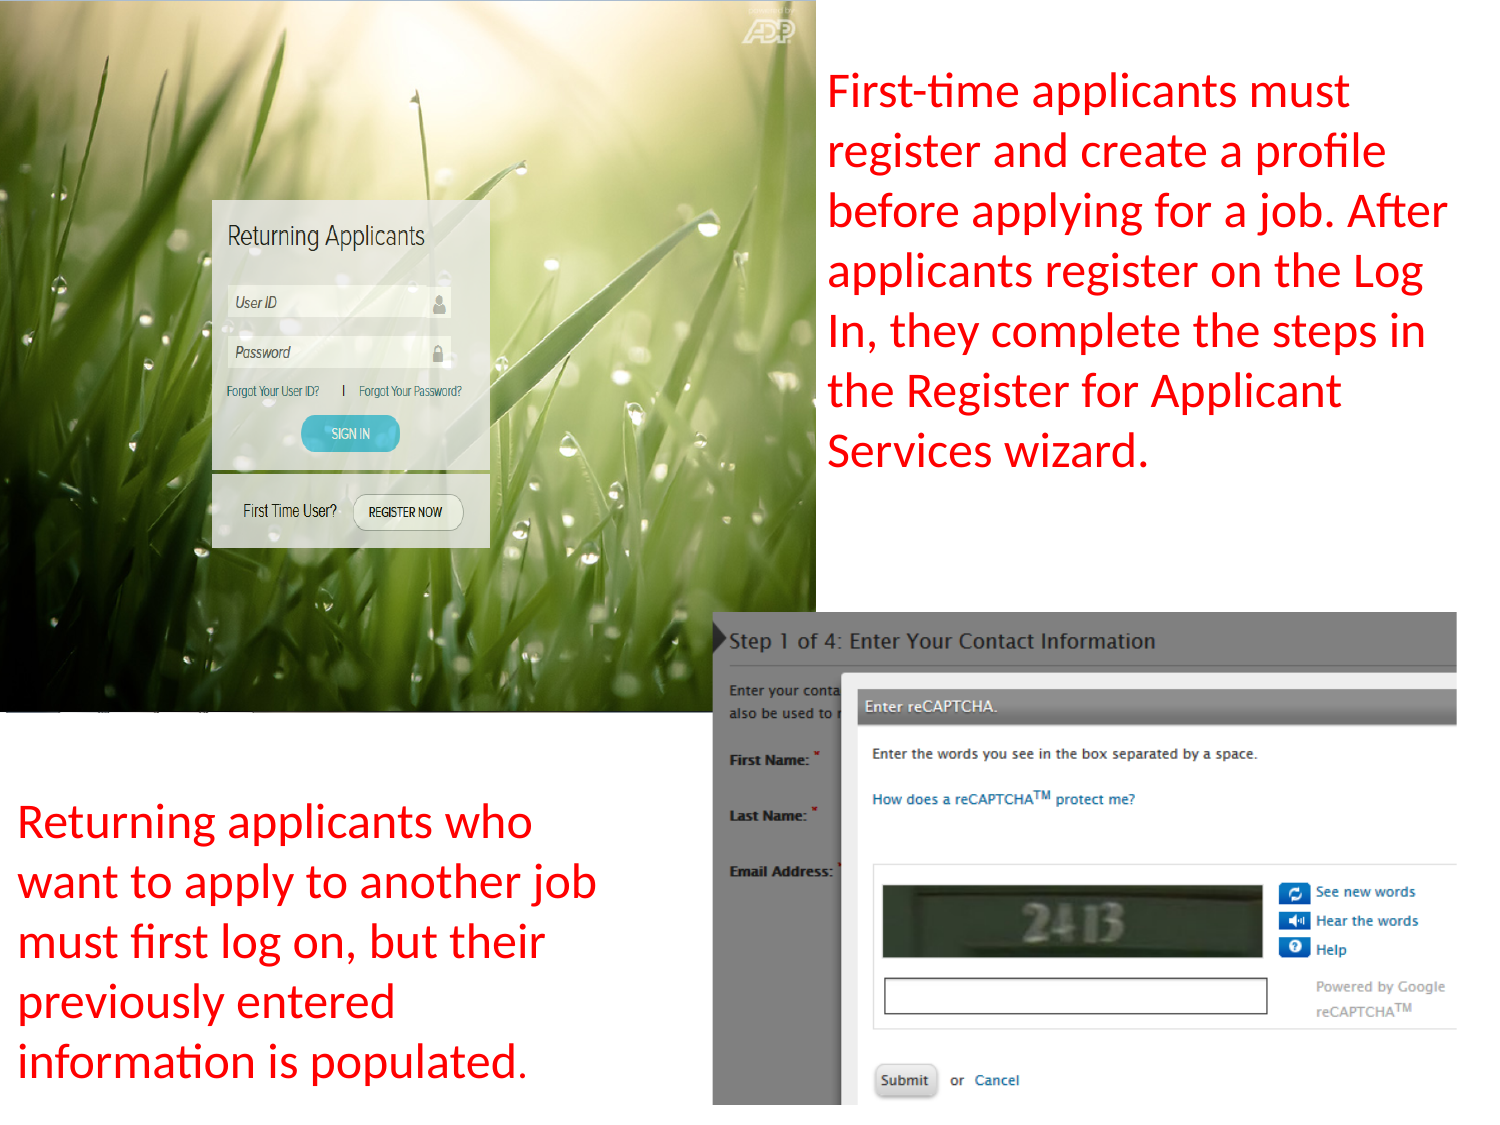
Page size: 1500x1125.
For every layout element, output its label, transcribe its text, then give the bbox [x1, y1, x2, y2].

picture [712, 612, 1457, 1105]
text_box First-time applicants must register and create a profile before applying for a job. After applicants register on the Log In, they complete the steps in the Register for Applicant Services wizard. [820, 49, 1500, 530]
text_box Returning applicants who want to apply to another job must first log on, but their previously entered information is populated. [2, 780, 653, 1125]
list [0, 0, 817, 713]
